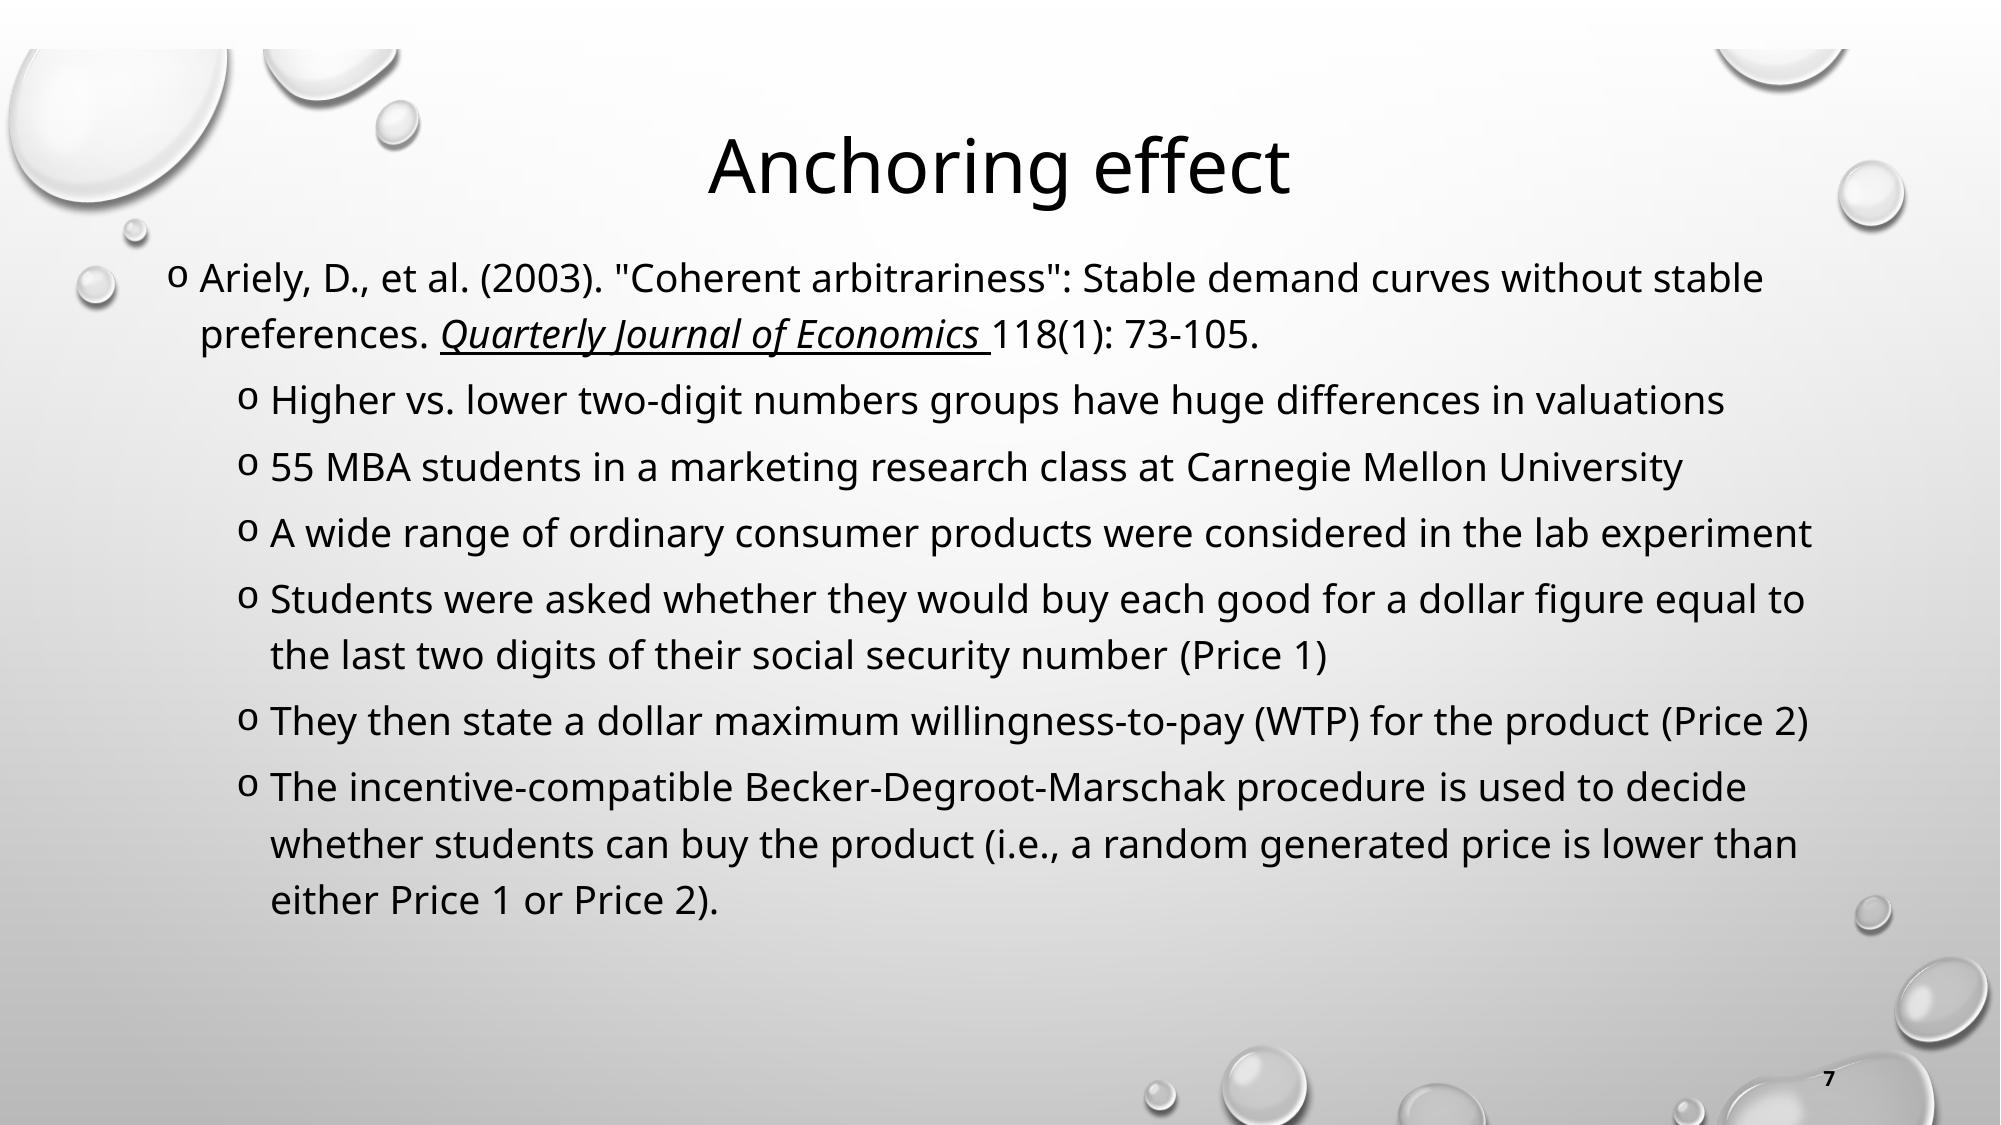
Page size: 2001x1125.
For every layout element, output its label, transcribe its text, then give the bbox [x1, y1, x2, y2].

list Ariely, D., et al. (2003). "Coherent arbitrariness": Stable demand curves without stable preferences. Quarterly Journal of Economics 118(1): 73-105. Higher vs. lower two-digit numbers groups have huge differences in valuations 55 MBA students in a marketing research class at Carnegie Mellon University A wide range of ordinary consumer products were considered in the lab experiment Students were asked whether they would buy each good for a dollar figure equal to the last two digits of their social security number (Price 1) They then state a dollar maximum willingness-to-pay (WTP) for the product (Price 2) The incentive-compatible Becker-Degroot-Marschak procedure is used to decide whether students can buy the product (i.e., a random generated price is lower than either Price 1 or Price 2). [150, 236, 1851, 1001]
slide_number 7 [1724, 1050, 1851, 1110]
title Anchoring effect [149, 101, 1851, 237]
picture [0, 0, 2000, 1125]
